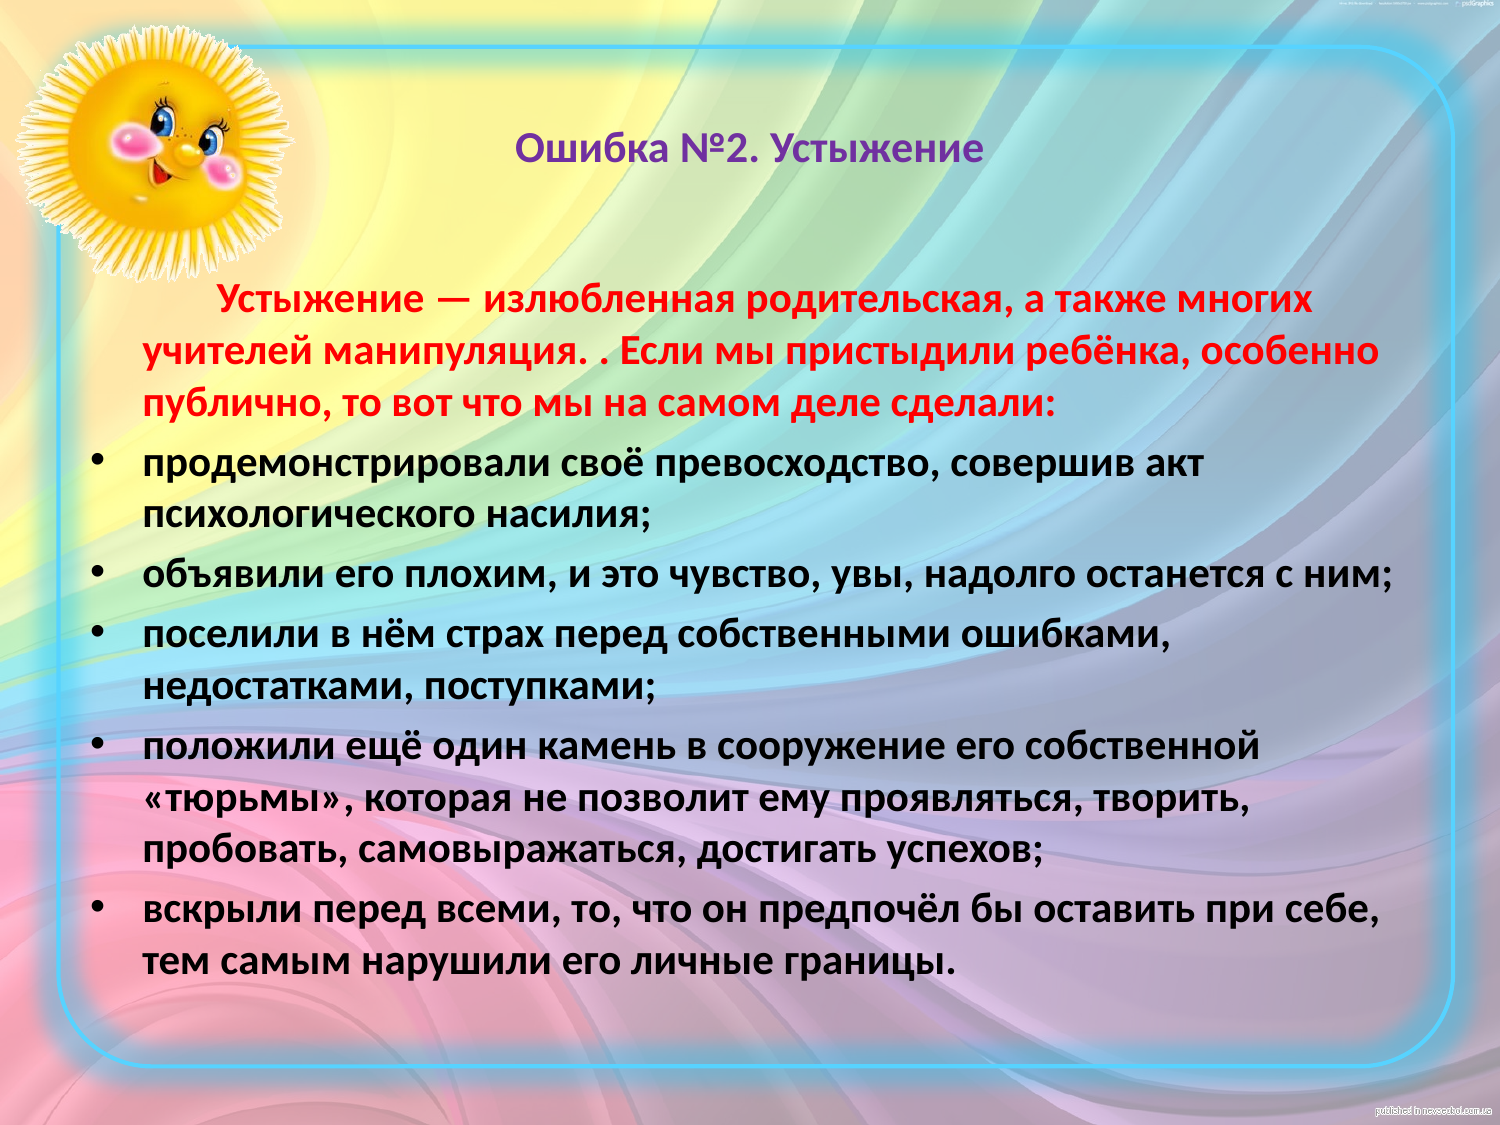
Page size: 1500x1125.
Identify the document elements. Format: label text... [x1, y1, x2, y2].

title Ошибка №2. Устыжение [75, 45, 1425, 233]
picture [11, 11, 340, 340]
list Устыжение — излюбленная родительская, а также многих учителей манипуляция. . Если мы пристыдили ребёнка, особенно публично, то вот что мы на самом деле сделали: продемонстрировали своё превосходство, совершив акт психологического насилия; объявили его плохим, и это чувство, увы, надолго останется с ним; поселили в нём страх перед собственными ошибками, недостатками, поступками; положили ещё один камень в сооружение его собственной «тюрьмы», которая не позволит ему проявляться, творить, пробовать, самовыражаться, достигать успехов; вскрыли перед всеми, то, что он предпочёл бы оставить при себе, тем самым нарушили его личные границы. [75, 262, 1425, 1005]
